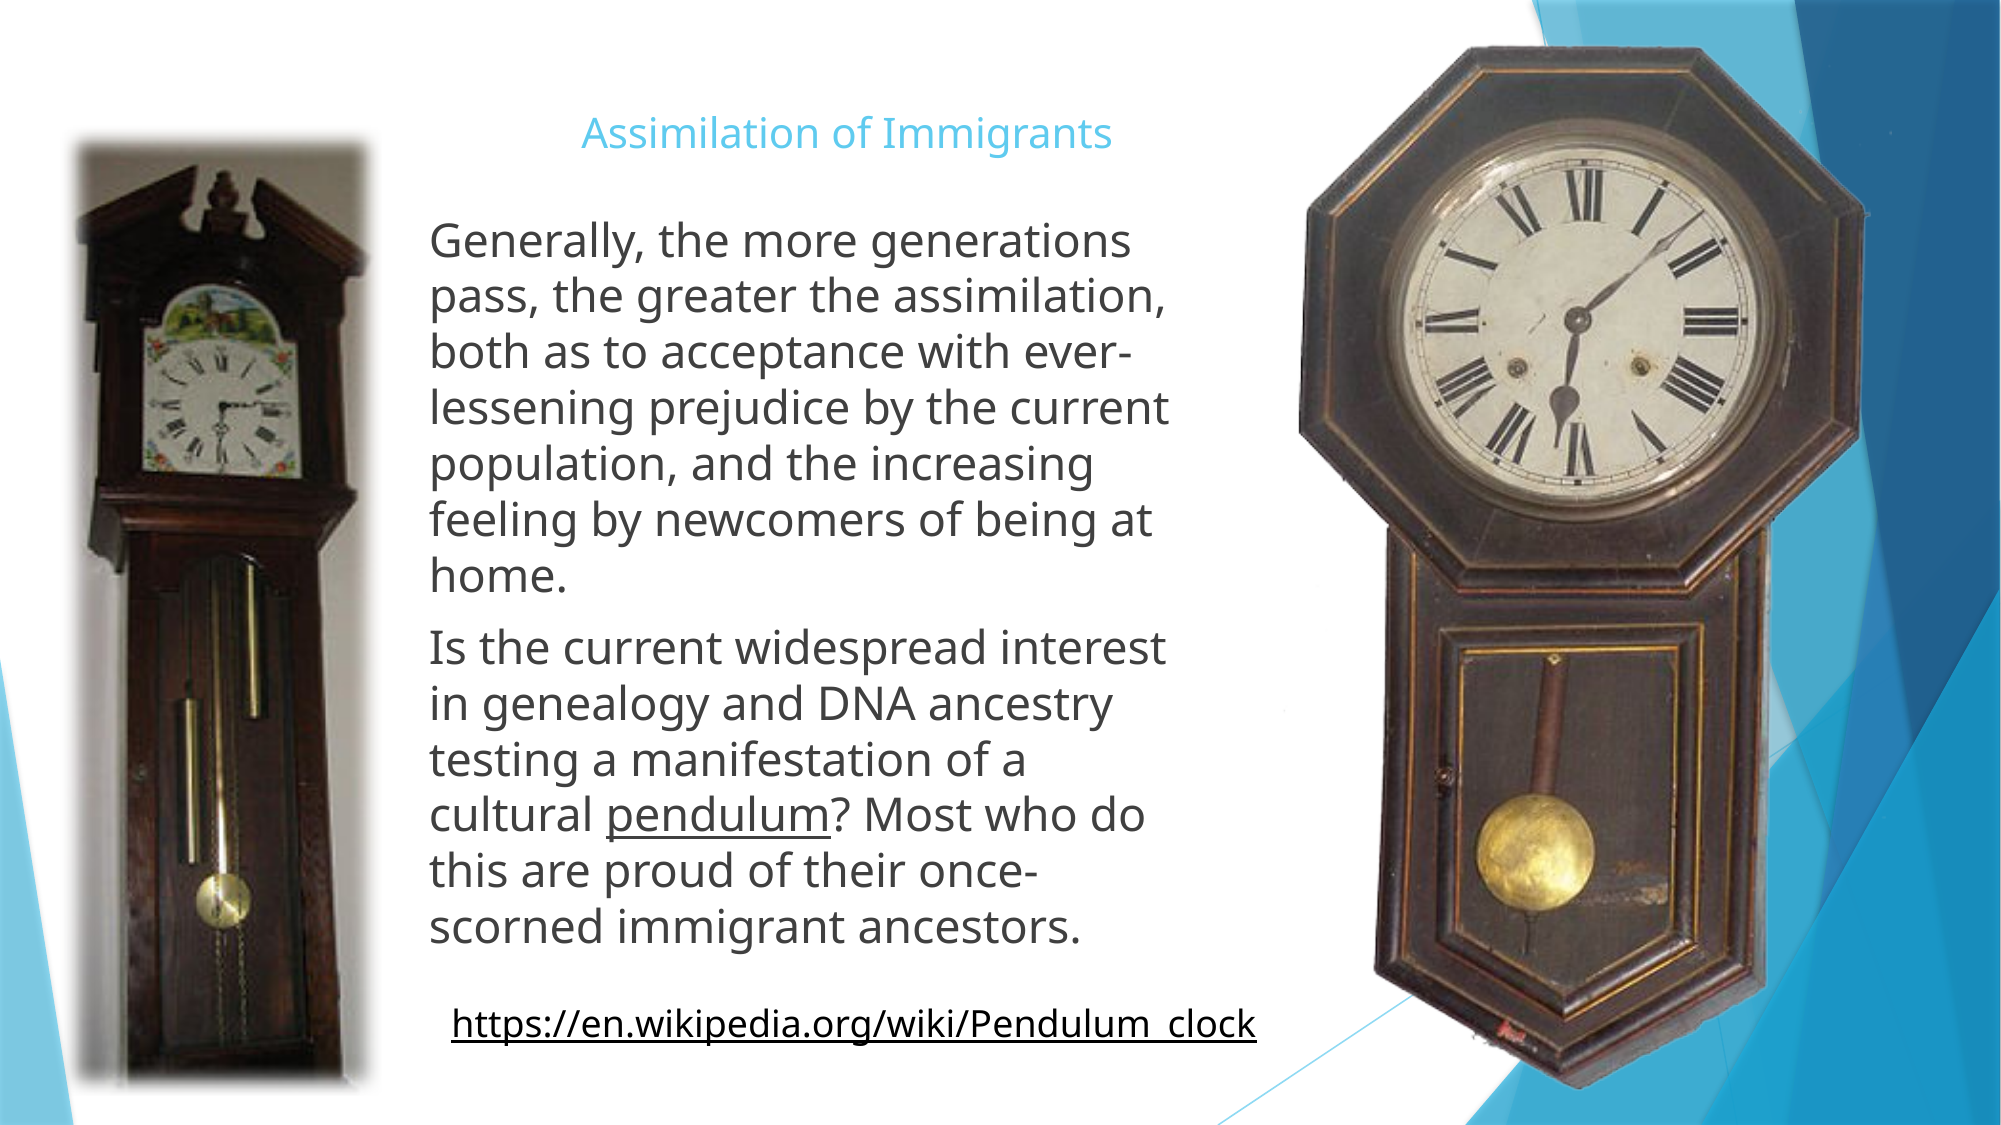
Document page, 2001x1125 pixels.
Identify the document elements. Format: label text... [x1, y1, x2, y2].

title Assimilation of Immigrants [338, 98, 1275, 203]
picture [60, 125, 383, 1097]
picture [1279, 35, 1893, 1097]
text_box https://en.wikipedia.org/wiki/Pendulum_clock [436, 992, 1275, 1059]
list Generally, the more generations pass, the greater the assimilation, both as to acceptance with ever-lessening prejudice by the current population, and the increasing feeling by newcomers of being at home. Is the current widespread interest in genealogy and DNA ancestry testing a manifestation of a cultural pendulum? Most who do this are proud of their once-scorned immigrant ancestors. [413, 203, 1217, 970]
